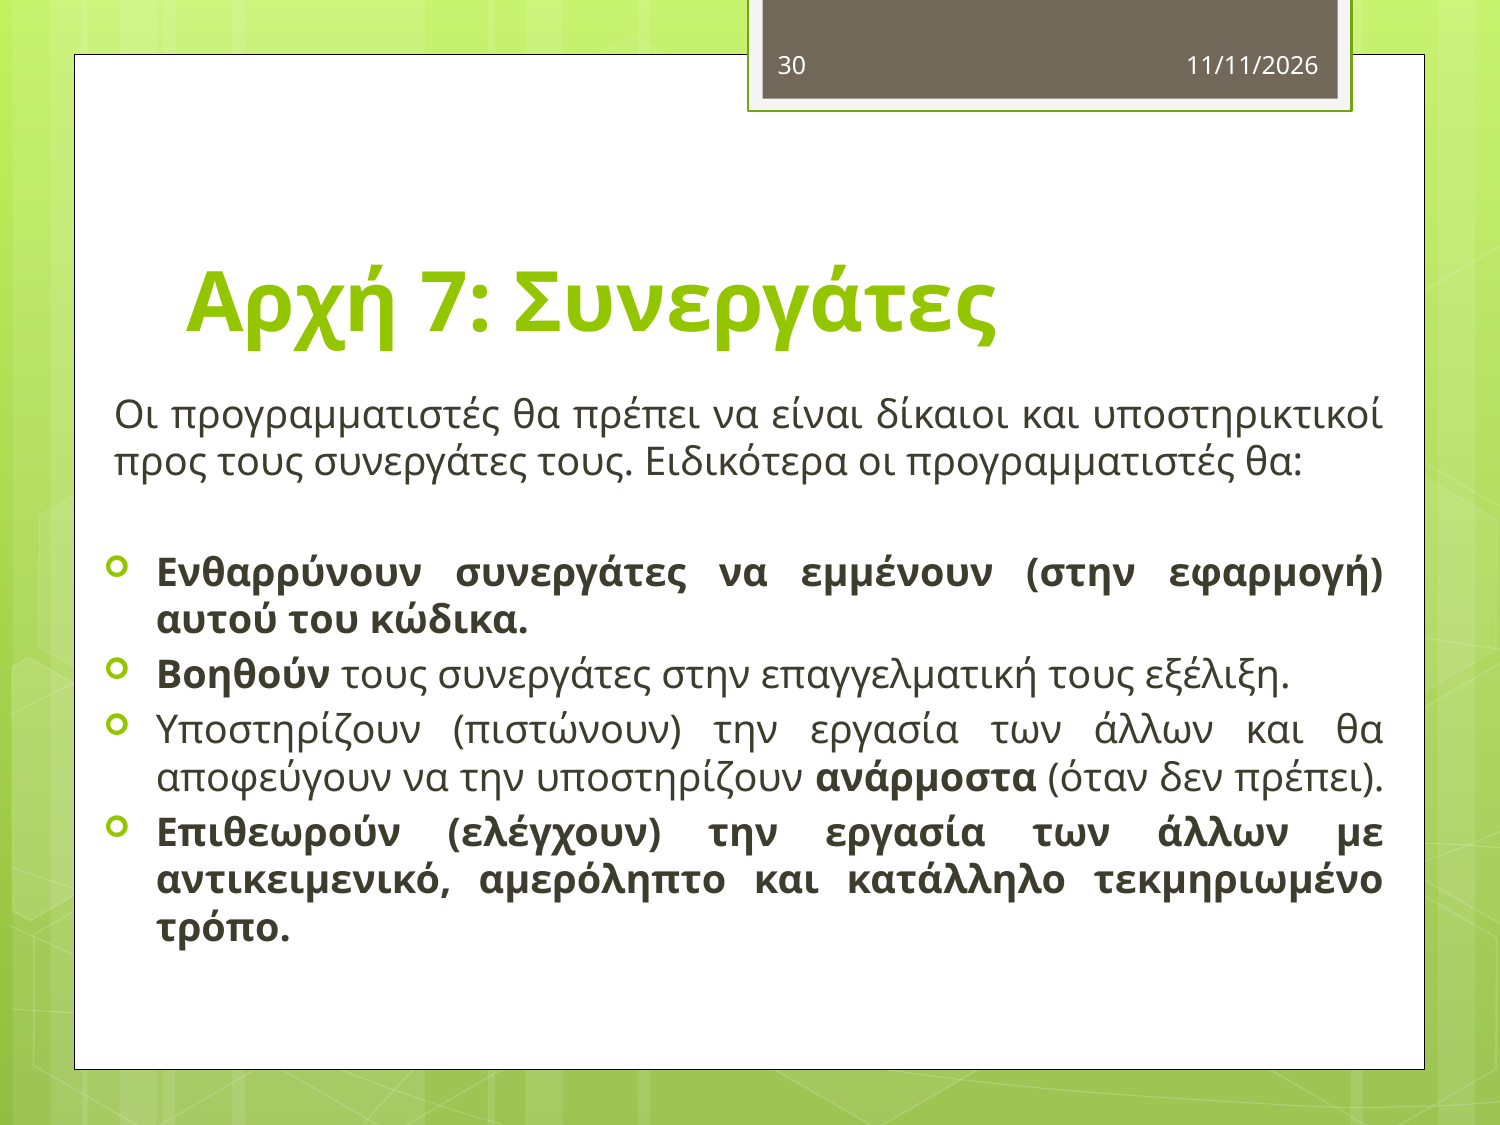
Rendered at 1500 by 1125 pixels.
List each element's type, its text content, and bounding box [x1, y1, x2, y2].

title Αρχή 7: Συνεργάτες [171, 168, 1324, 357]
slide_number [983, 36, 1334, 97]
slide_number 30 [762, 36, 982, 97]
list Οι προγραμματιστές θα πρέπει να είναι δίκαιοι και υποστηρικτικοί προς τους συνεργάτες τους. Ειδικότερα οι προγραμματιστές θα: Ενθαρρύνουν συνεργάτες να εμμένουν (στην εφαρμογή) αυτού του κώδικα. Βοηθούν τους συνεργάτες στην επαγγελματική τους εξέλιξη. Υποστηρίζουν (πιστώνουν) την εργασία των άλλων και θα αποφεύγουν να την υποστηρίζουν ανάρμοστα (όταν δεν πρέπει). Επιθεωρούν (ελέγχουν) την εργασία των άλλων με αντικειμενικό, αμερόληπτο και κατάλληλο τεκμηριωμένο τρόπο. [88, 381, 1400, 1047]
